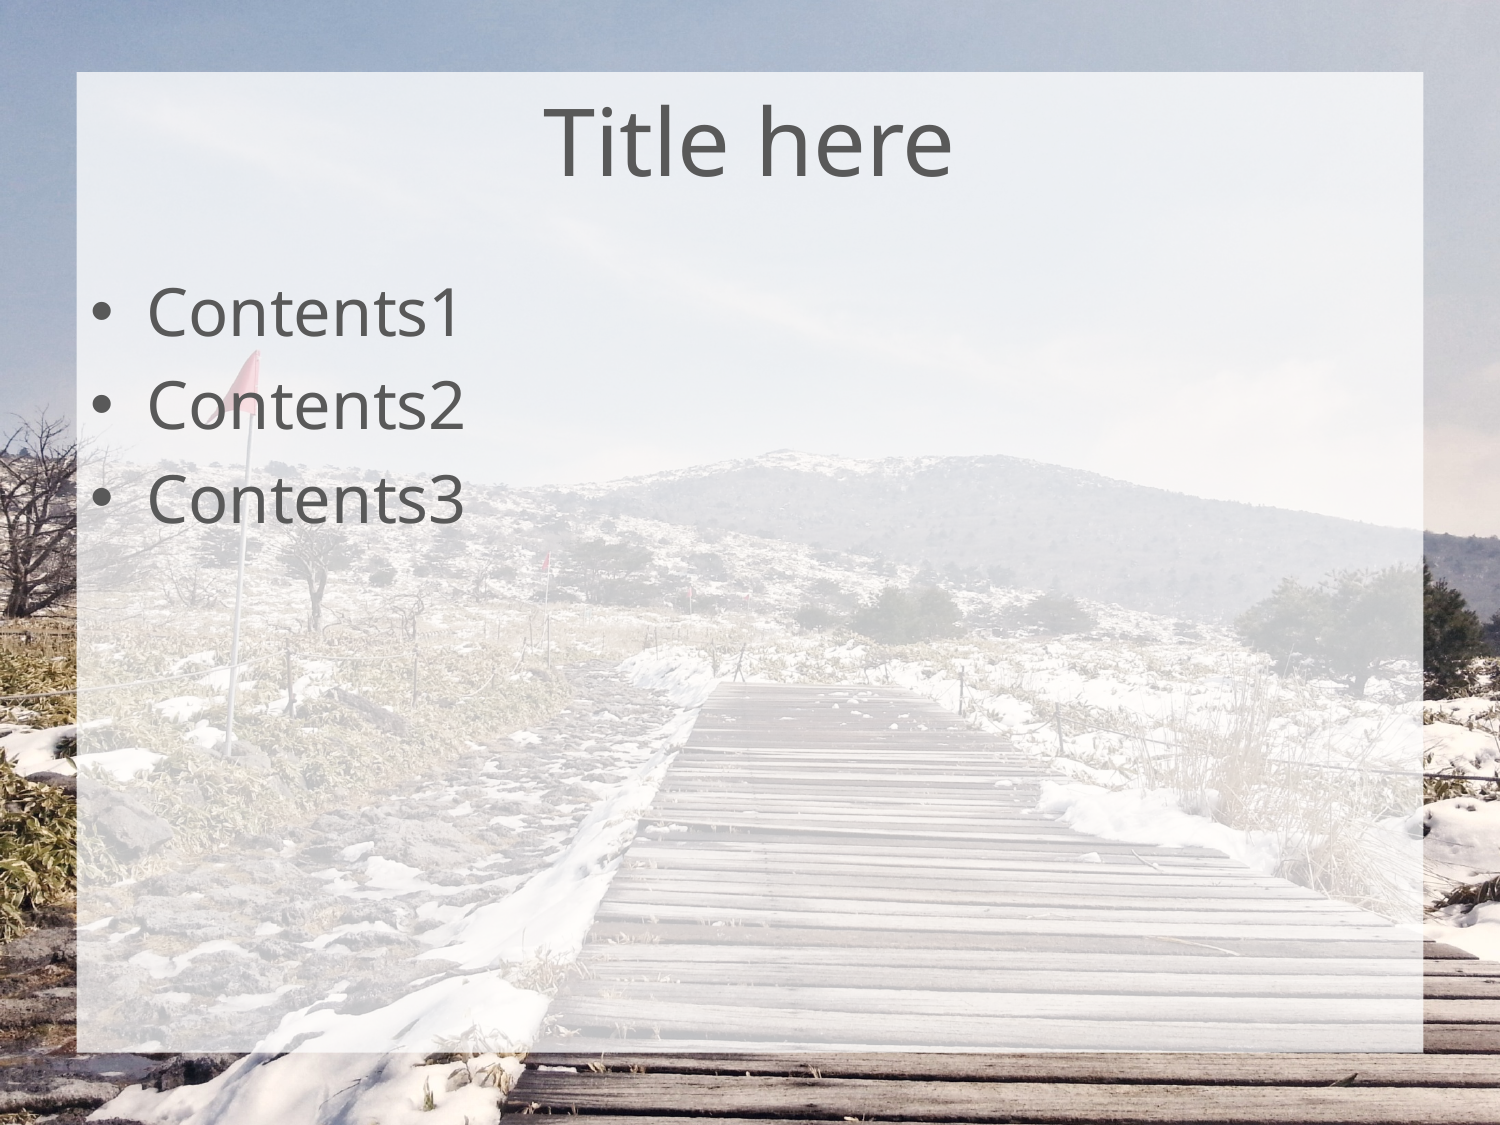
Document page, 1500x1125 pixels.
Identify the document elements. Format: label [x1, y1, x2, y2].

text_box [0, 0, 1500, 1125]
